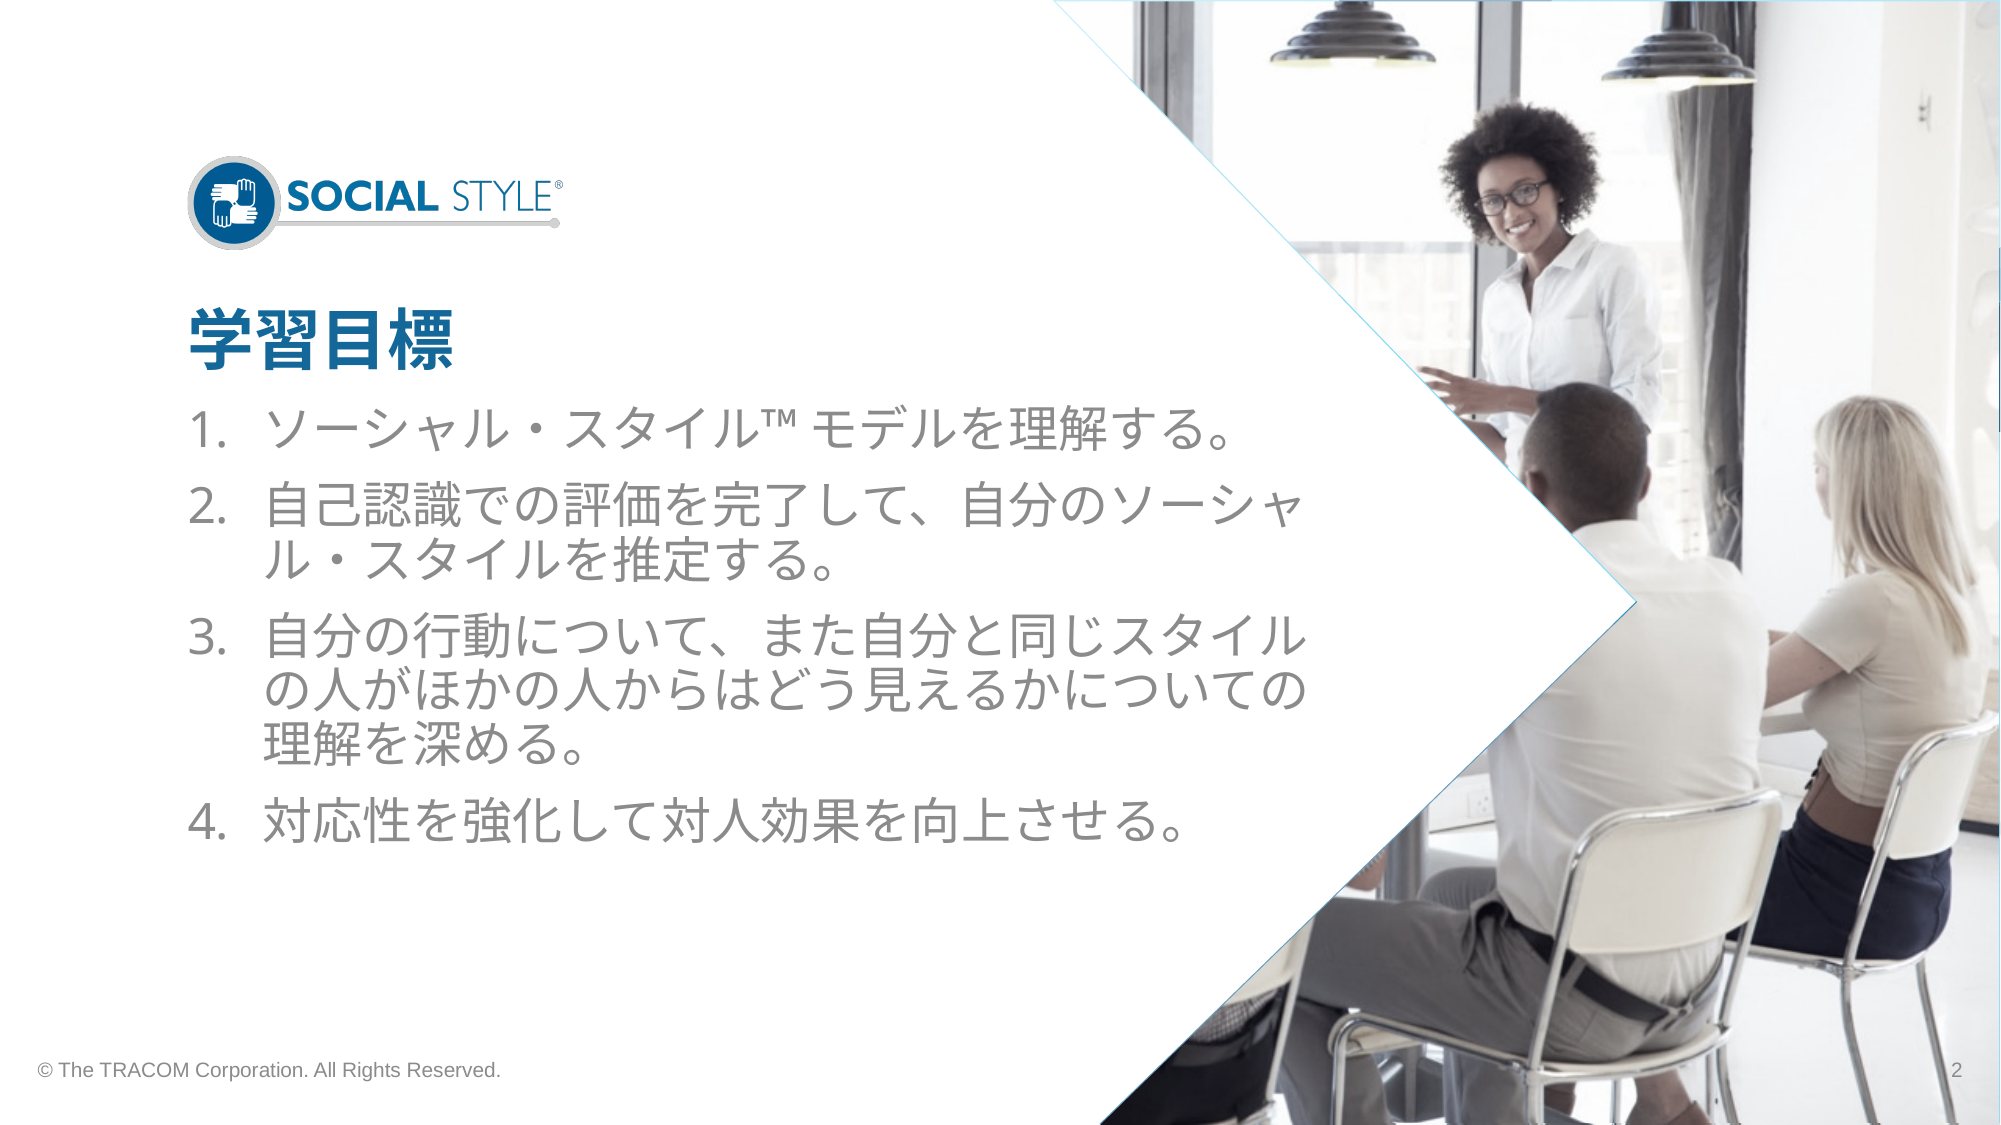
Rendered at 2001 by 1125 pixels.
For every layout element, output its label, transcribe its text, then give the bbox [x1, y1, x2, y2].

title 学習目標 [187, 301, 1316, 380]
footer © The TRACOM Corporation. All Rights Reserved. [37, 1056, 1338, 1103]
slide_number 2 [1512, 1056, 1963, 1103]
picture [1055, 0, 2001, 1125]
picture [187, 156, 563, 250]
list ソーシャル・スタイル™ モデルを理解する。 自己認識での評価を完了して、自分のソーシャル・スタイルを推定する。 自分の行動について、また自分と同じスタイルの人がほかの人からはどう見えるかについての理解を深める。 対応性を強化して対人効果を向上させる。 [187, 403, 1316, 918]
